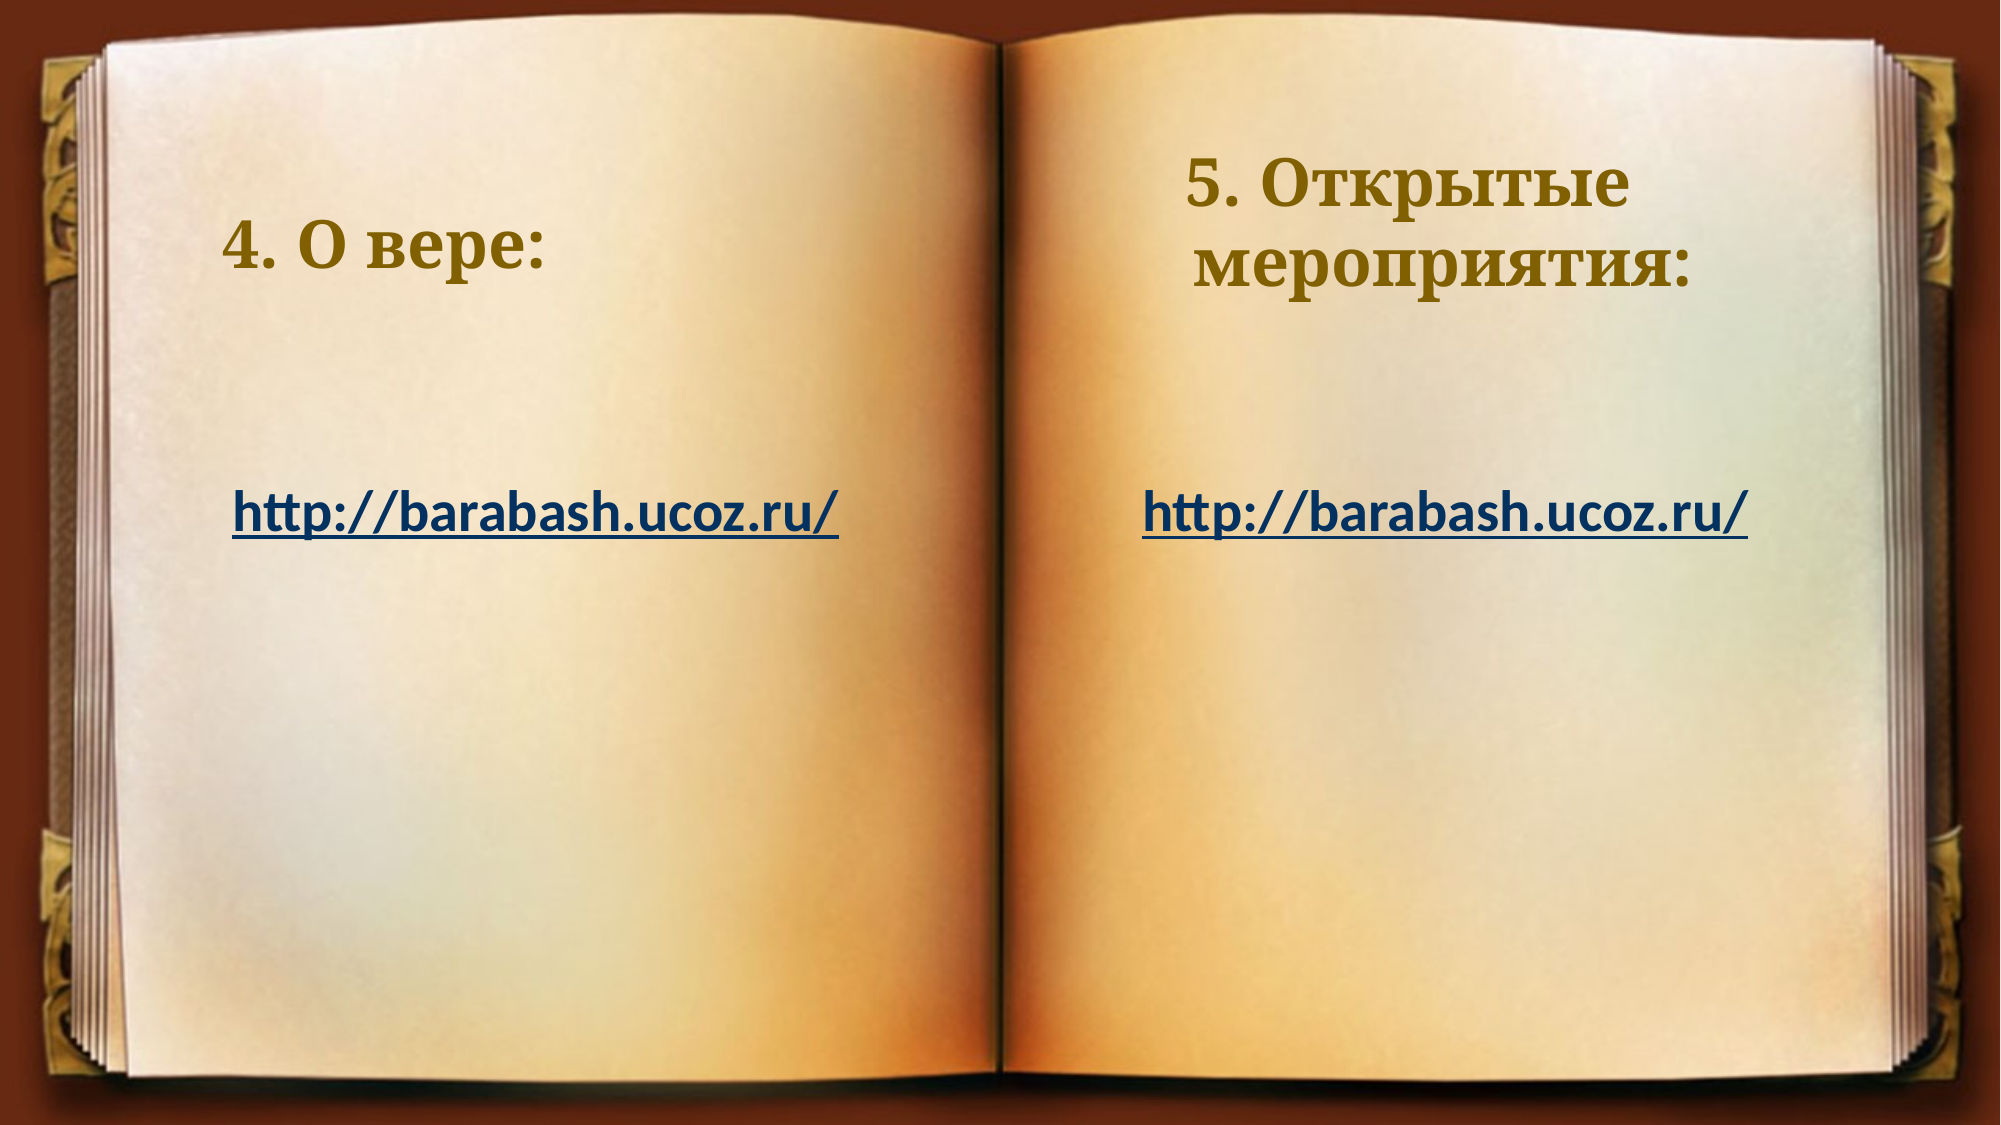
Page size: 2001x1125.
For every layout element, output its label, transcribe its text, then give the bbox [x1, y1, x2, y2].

text_box 5. Открытые мероприятия: [1044, 132, 1842, 308]
title 4. О вере: [120, 132, 956, 351]
list http://barabash.ucoz.ru/ [118, 299, 953, 1014]
picture [0, 0, 2001, 1125]
list http://barabash.ucoz.ru/ [1027, 299, 1863, 1014]
